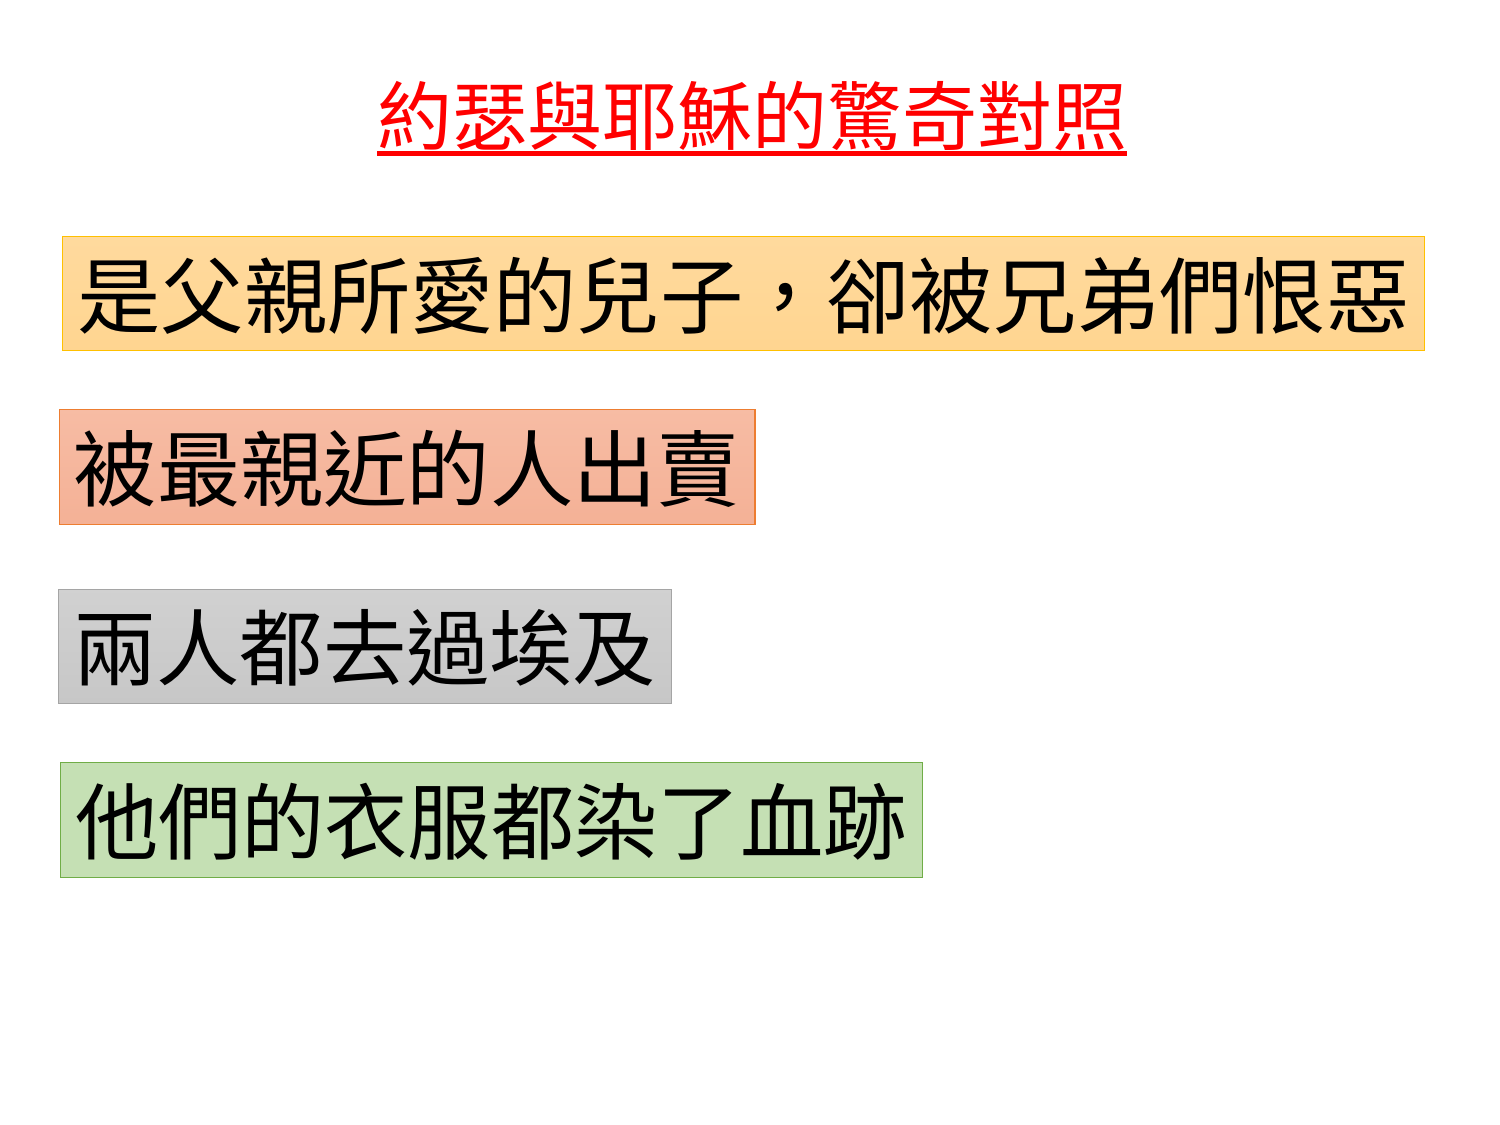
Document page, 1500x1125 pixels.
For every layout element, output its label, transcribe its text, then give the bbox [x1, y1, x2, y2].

text_box 被最親近的人出賣 [59, 409, 756, 525]
text_box 約瑟與耶穌的驚奇對照 [362, 62, 1142, 168]
text_box 是父親所愛的兒子，卻被兄弟們恨惡 [62, 236, 1425, 351]
text_box 兩人都去過埃及 [58, 589, 672, 704]
text_box 他們的衣服都染了血跡 [60, 762, 923, 878]
